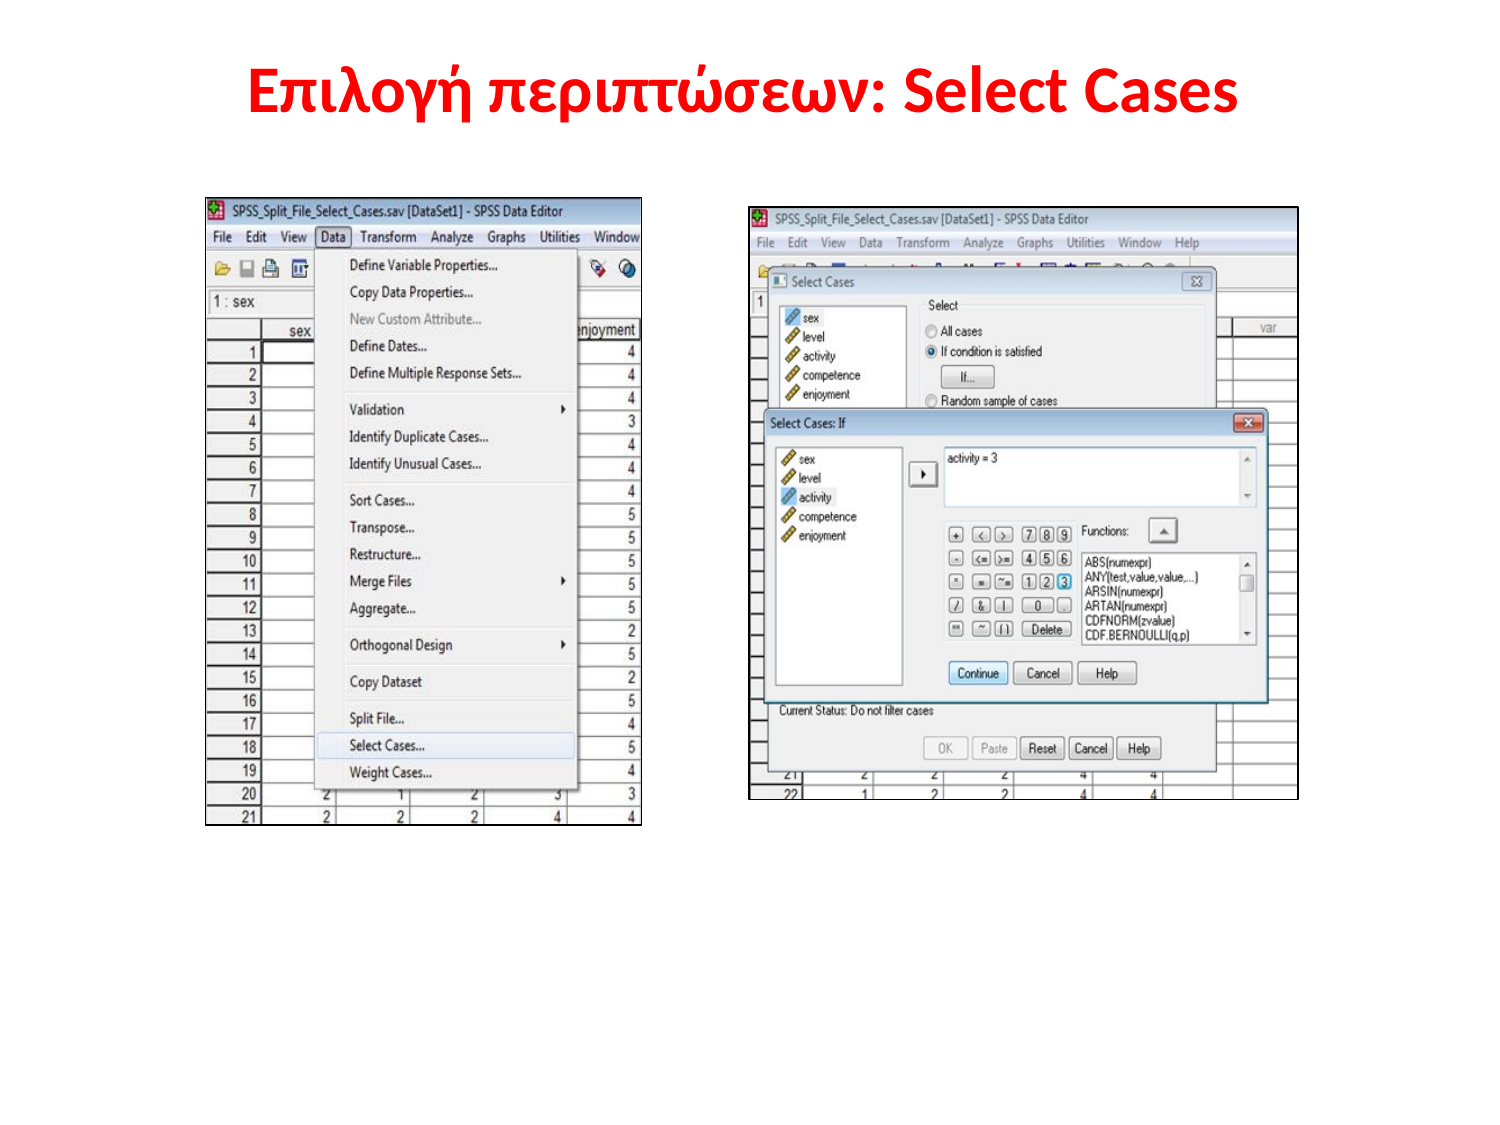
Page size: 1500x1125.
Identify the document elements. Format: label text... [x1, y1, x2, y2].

text_box [205, 197, 642, 826]
title Επιλογή περιπτώσεων: Select Cases [245, 43, 1243, 234]
text_box [749, 207, 1298, 800]
